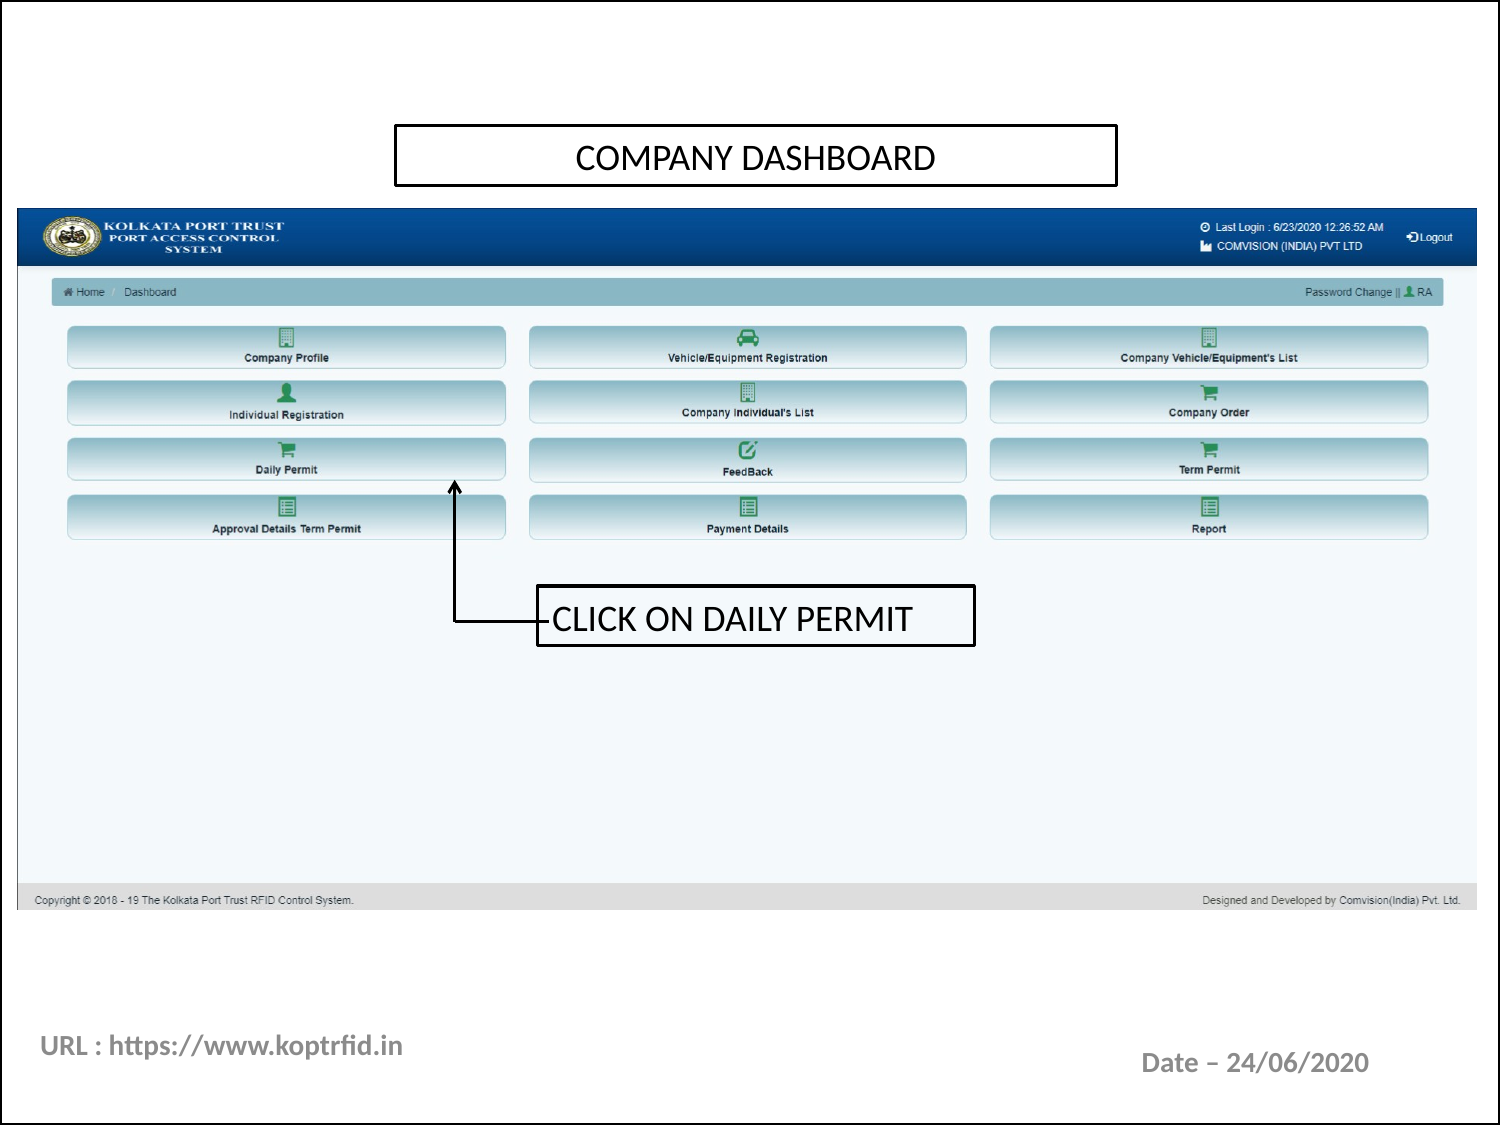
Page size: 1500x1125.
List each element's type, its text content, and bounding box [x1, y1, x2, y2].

footer URL : https://www.koptrfid.in [23, 1031, 499, 1092]
text_box COMPANY DASHBOARD [395, 125, 1117, 186]
text_box [0, 0, 1500, 1125]
picture [17, 207, 1477, 910]
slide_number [1126, 1031, 1477, 1092]
